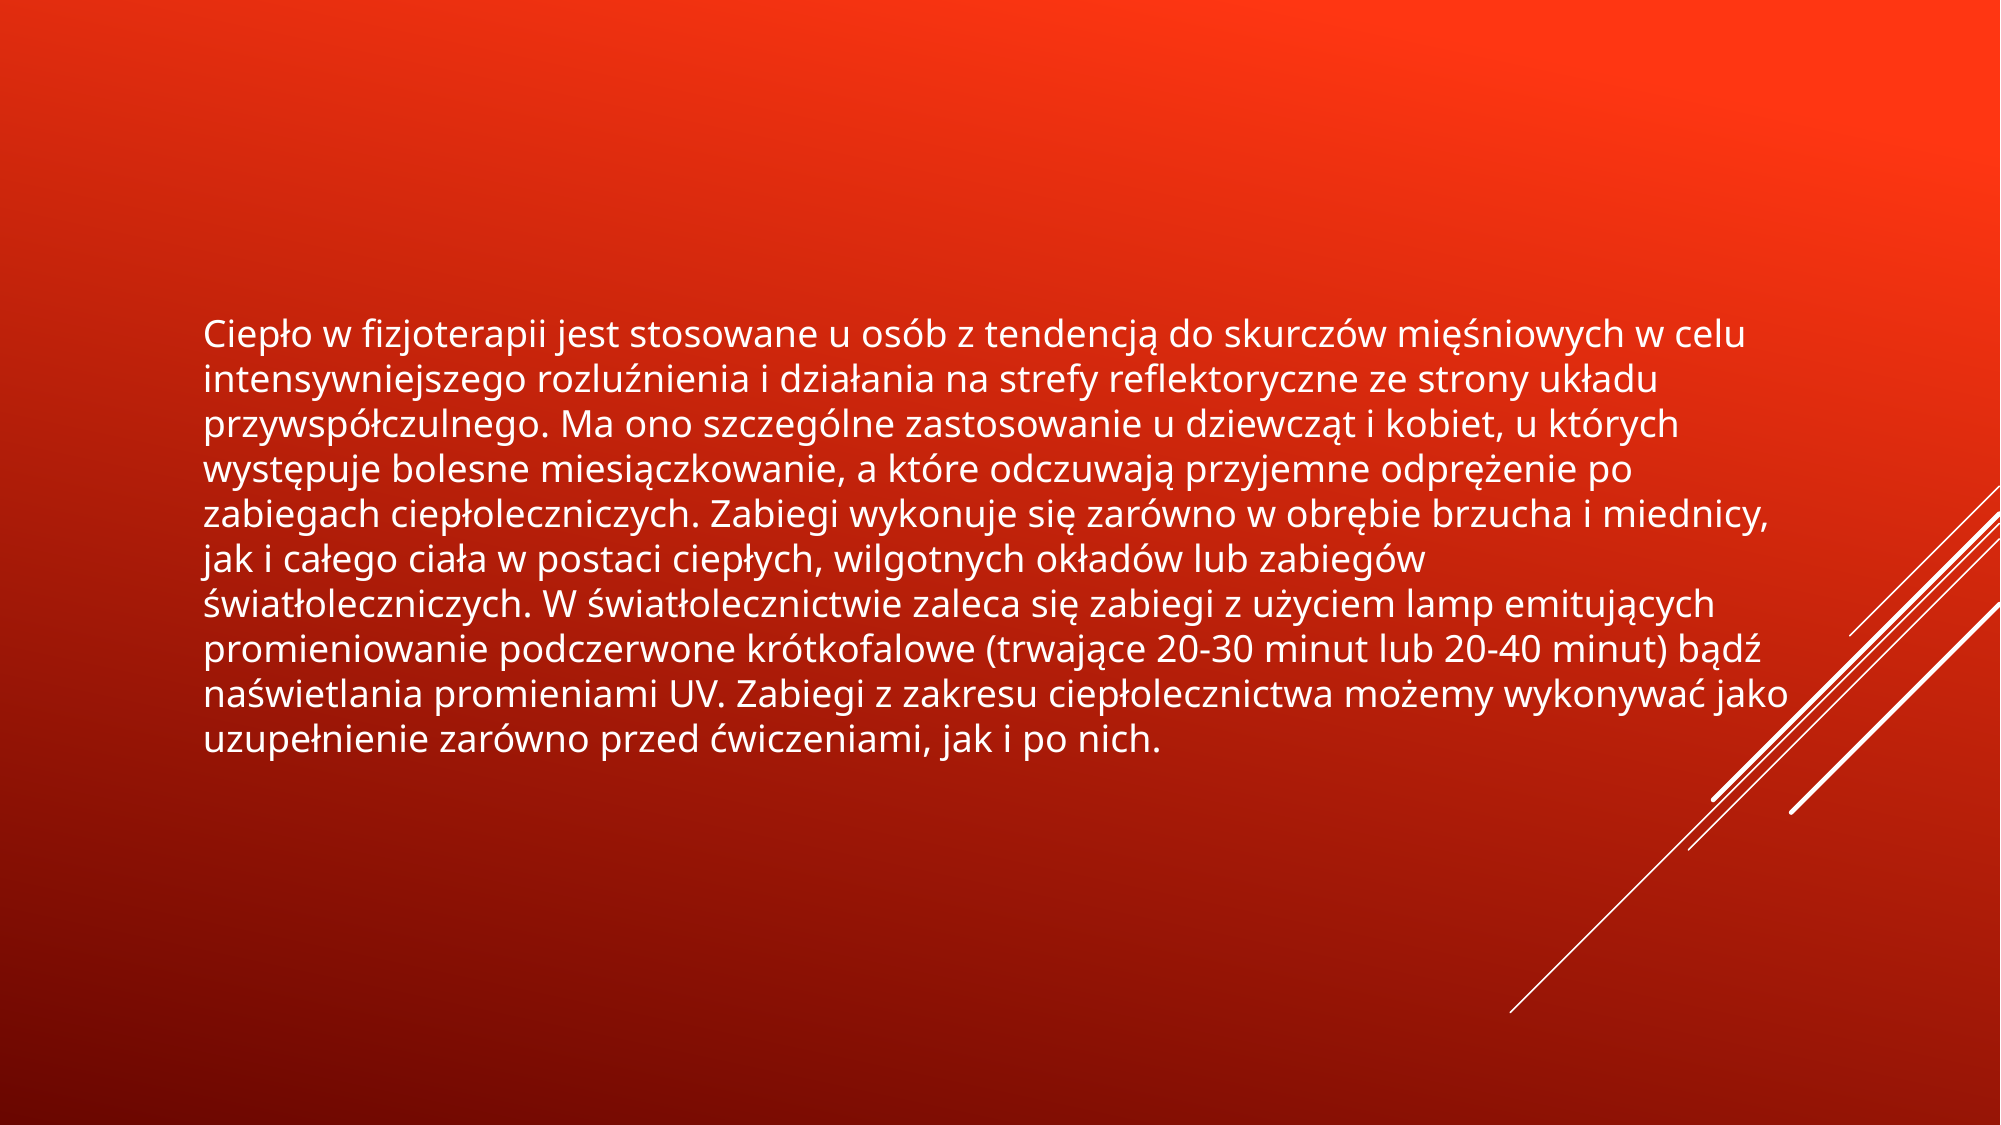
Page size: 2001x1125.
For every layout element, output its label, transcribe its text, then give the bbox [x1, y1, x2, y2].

text_box Ciepło w fizjoterapii jest stosowane u osób z tendencją do skurczów mięśniowych w celu intensywniejszego rozluźnienia i działania na strefy reflektoryczne ze strony układu przywspółczulnego. Ma ono szczególne zastosowanie u dziewcząt i kobiet, u których występuje bolesne miesiączkowanie, a które odczuwają przyjemne odprężenie po zabiegach ciepłoleczniczych. Zabiegi wykonuje się zarówno w obrębie brzucha i miednicy, jak i całego ciała w postaci ciepłych, wilgotnych okładów lub zabiegów światłoleczniczych. W światłolecznictwie zaleca się zabiegi z użyciem lamp emitujących promieniowanie podczerwone krótkofalowe (trwające 20-30 minut lub 20-40 minut) bądź naświetlania promieniami UV. Zabiegi z zakresu ciepłolecznictwa możemy wykonywać jako uzupełnienie zarówno przed ćwiczeniami, jak i po nich. [188, 302, 1812, 768]
